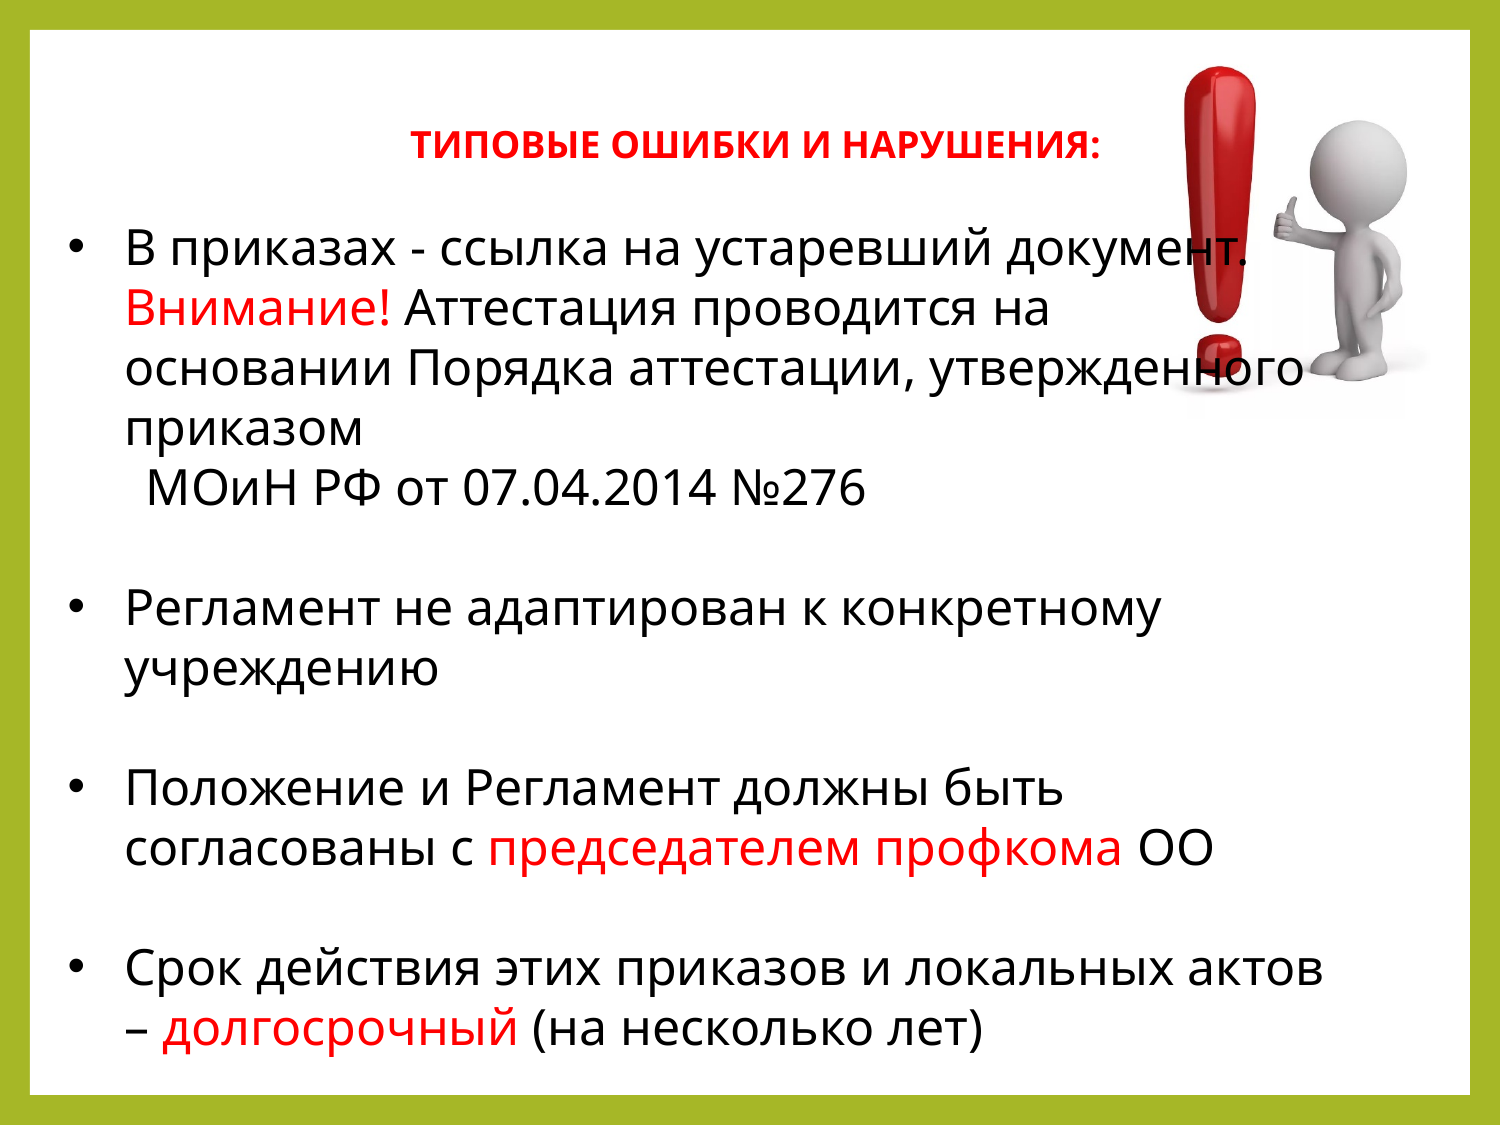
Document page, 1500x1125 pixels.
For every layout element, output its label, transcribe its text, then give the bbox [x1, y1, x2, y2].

text_box ТИПОВЫЕ ОШИБКИ И НАРУШЕНИЯ: [218, 113, 1133, 174]
text_box В приказах - ссылка на устаревший документ. Внимание! Аттестация проводится на основании Порядка аттестации, утвержденного приказом МОиН РФ от 07.04.2014 №276 Регламент не адаптирован к конкретному учреждению Положение и Регламент должны быть согласованы с председателем профкома ОО Срок действия этих приказов и локальных актов – долгосрочный (на несколько лет) [53, 208, 1341, 1123]
picture [1139, 42, 1448, 420]
